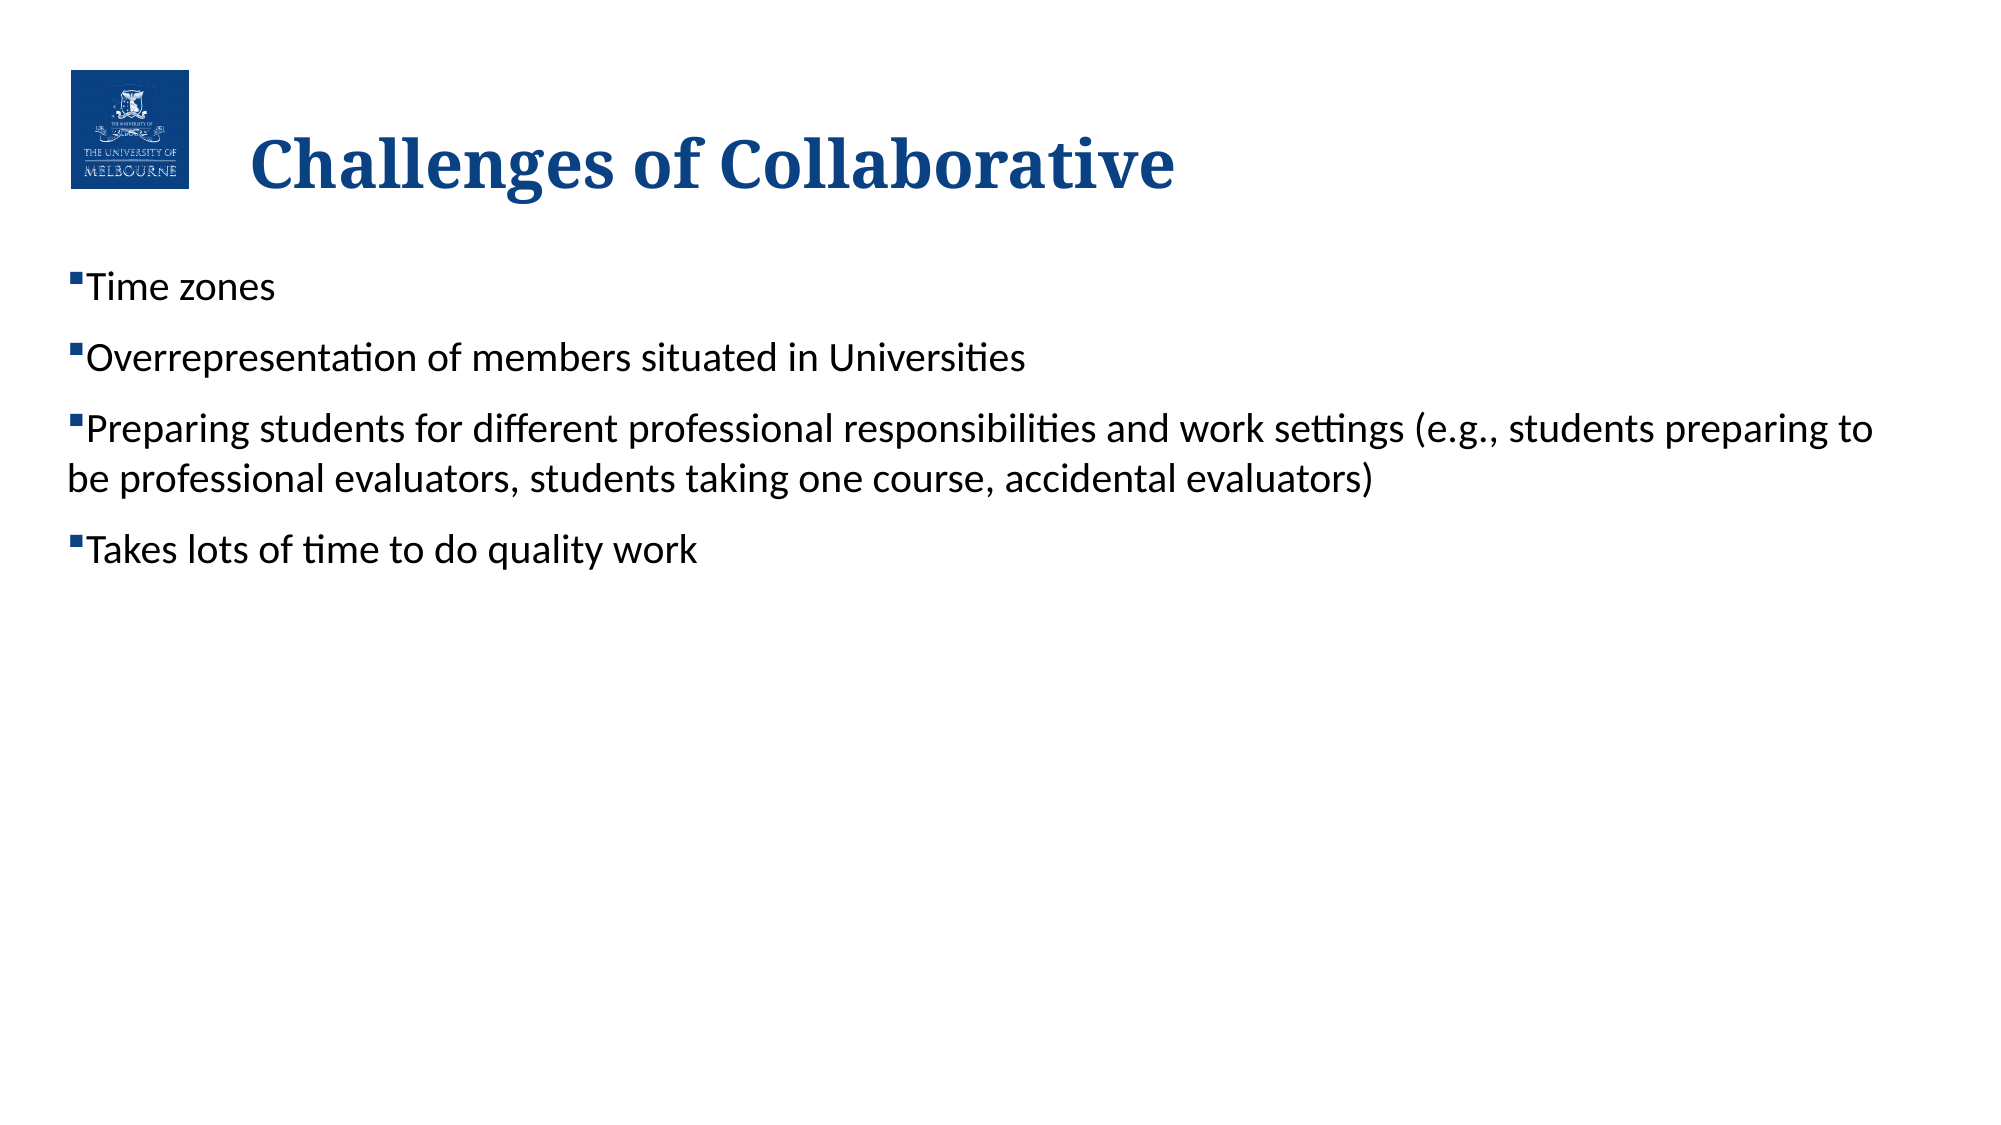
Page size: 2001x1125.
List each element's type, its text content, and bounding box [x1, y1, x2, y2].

title Challenges of Collaborative [234, 64, 1924, 211]
picture [71, 70, 189, 189]
list Time zones Overrepresentation of members situated in Universities Preparing students for different professional responsibilities and work settings (e.g., students preparing to be professional evaluators, students taking one course, accidental evaluators) Takes lots of time to do quality work [51, 251, 1924, 970]
